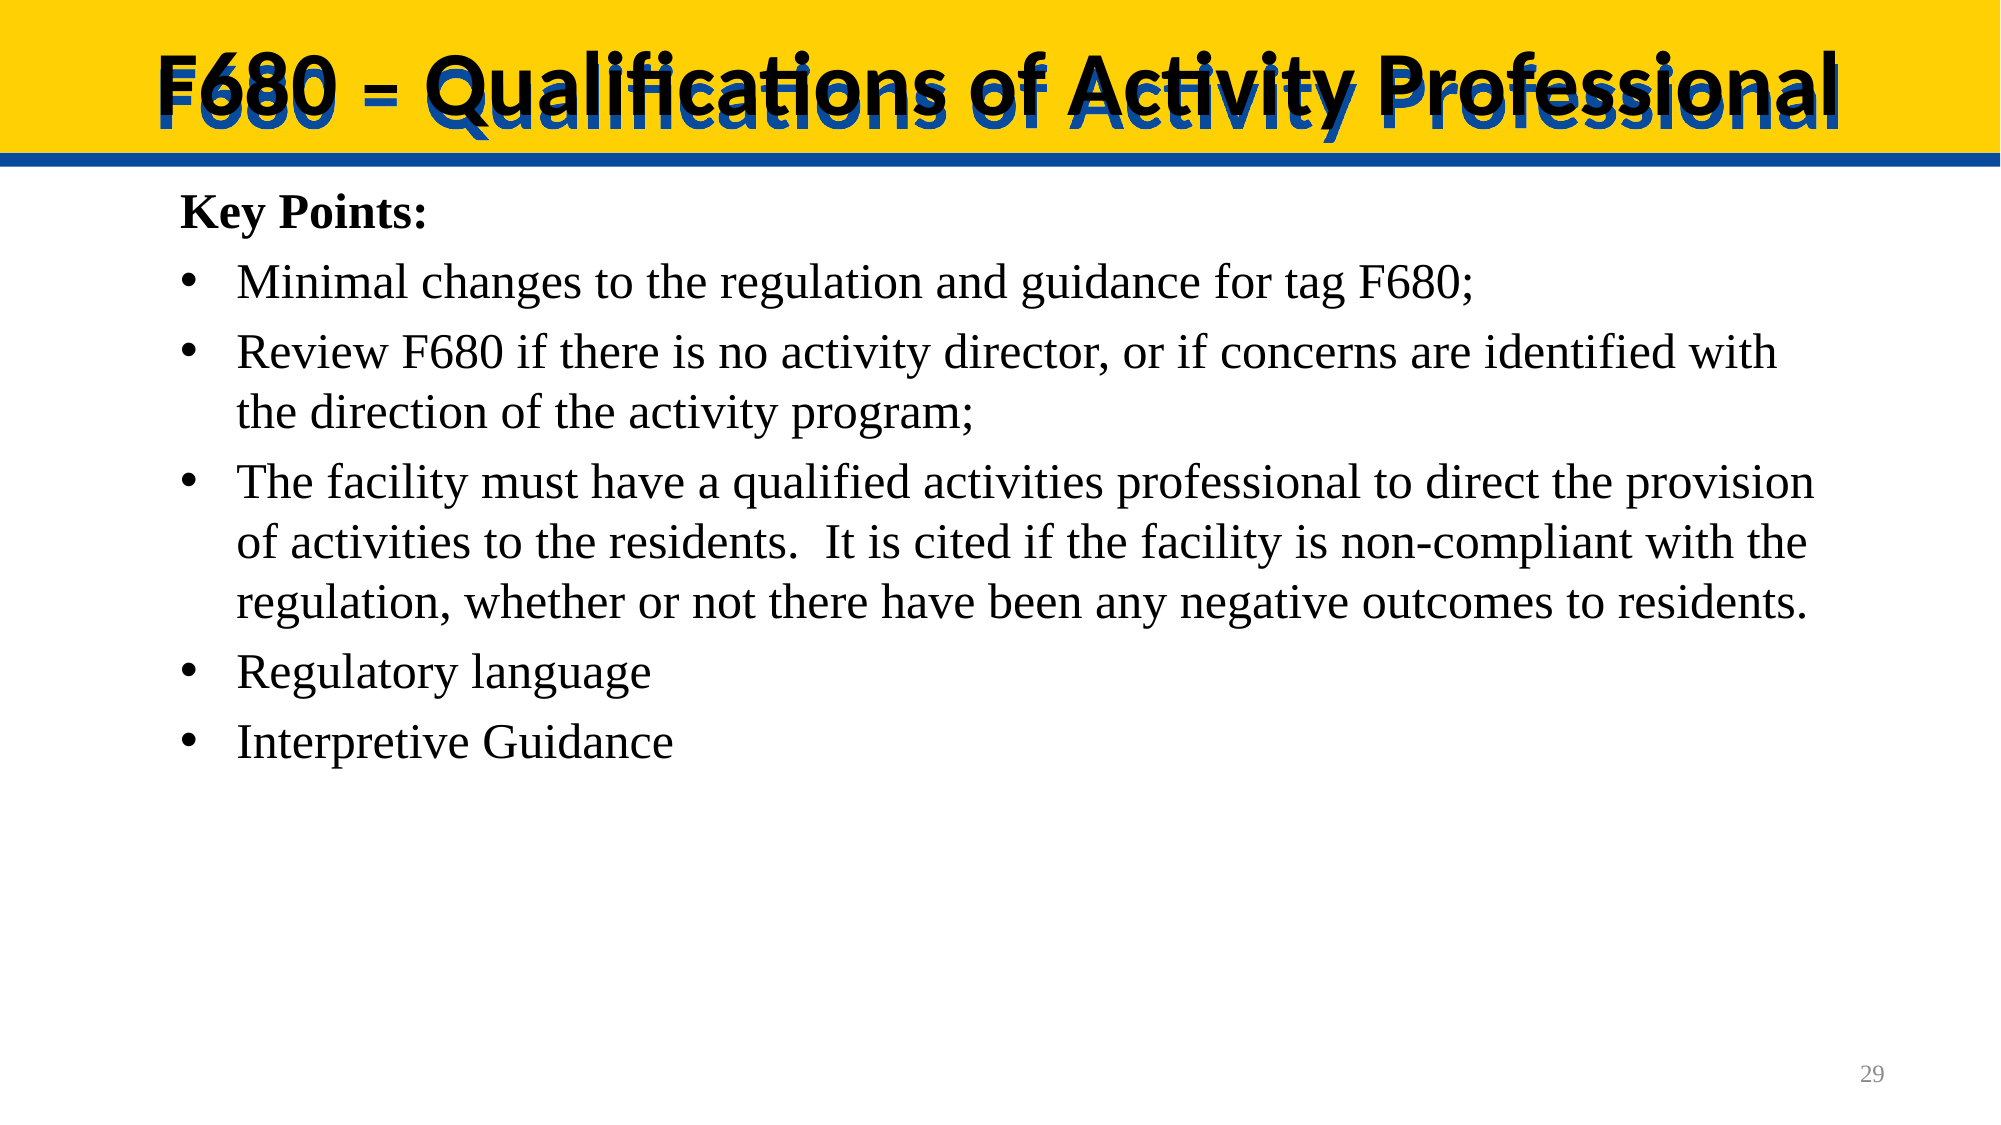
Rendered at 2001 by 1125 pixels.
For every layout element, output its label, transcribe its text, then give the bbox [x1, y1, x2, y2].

list Key Points: Minimal changes to the regulation and guidance for tag F680; Review F680 if there is no activity director, or if concerns are identified with the direction of the activity program; The facility must have a qualified activities professional to direct the provision of activities to the residents. It is cited if the facility is non-compliant with the regulation, whether or not there have been any negative outcomes to residents. Regulatory language Interpretive Guidance [165, 171, 1833, 1016]
title F680 – Qualifications of Activity Professional [0, 22, 2000, 137]
slide_number 29 [1433, 1042, 1900, 1103]
